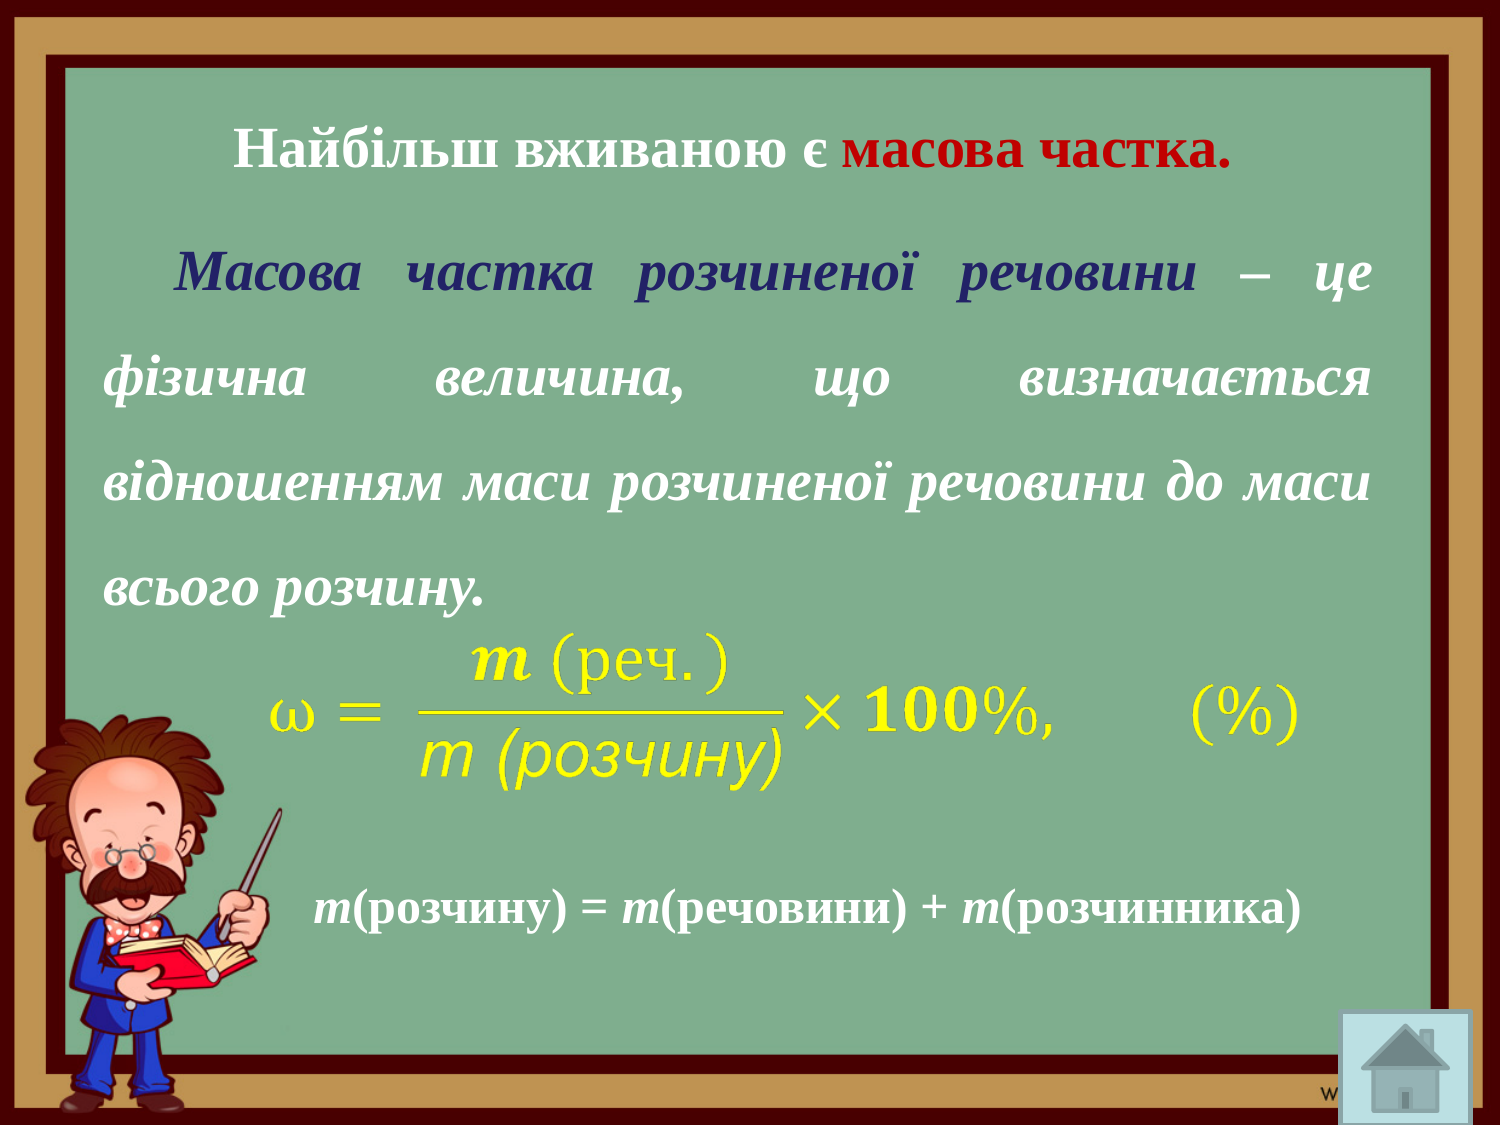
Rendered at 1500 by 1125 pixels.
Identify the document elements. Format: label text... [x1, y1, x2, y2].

text_box m(розчину) = m(речовини) + m(розчинника) [298, 866, 1386, 942]
picture [0, 0, 1500, 1125]
text_box [1338, 1009, 1473, 1125]
text_box Найбільш вживаною є масова частка. [218, 101, 1258, 187]
text_box Масова частка розчиненої речовини – це фізична величина, що визначається відношенням маси розчиненої речовини до маси всього розчину. [88, 190, 1388, 625]
